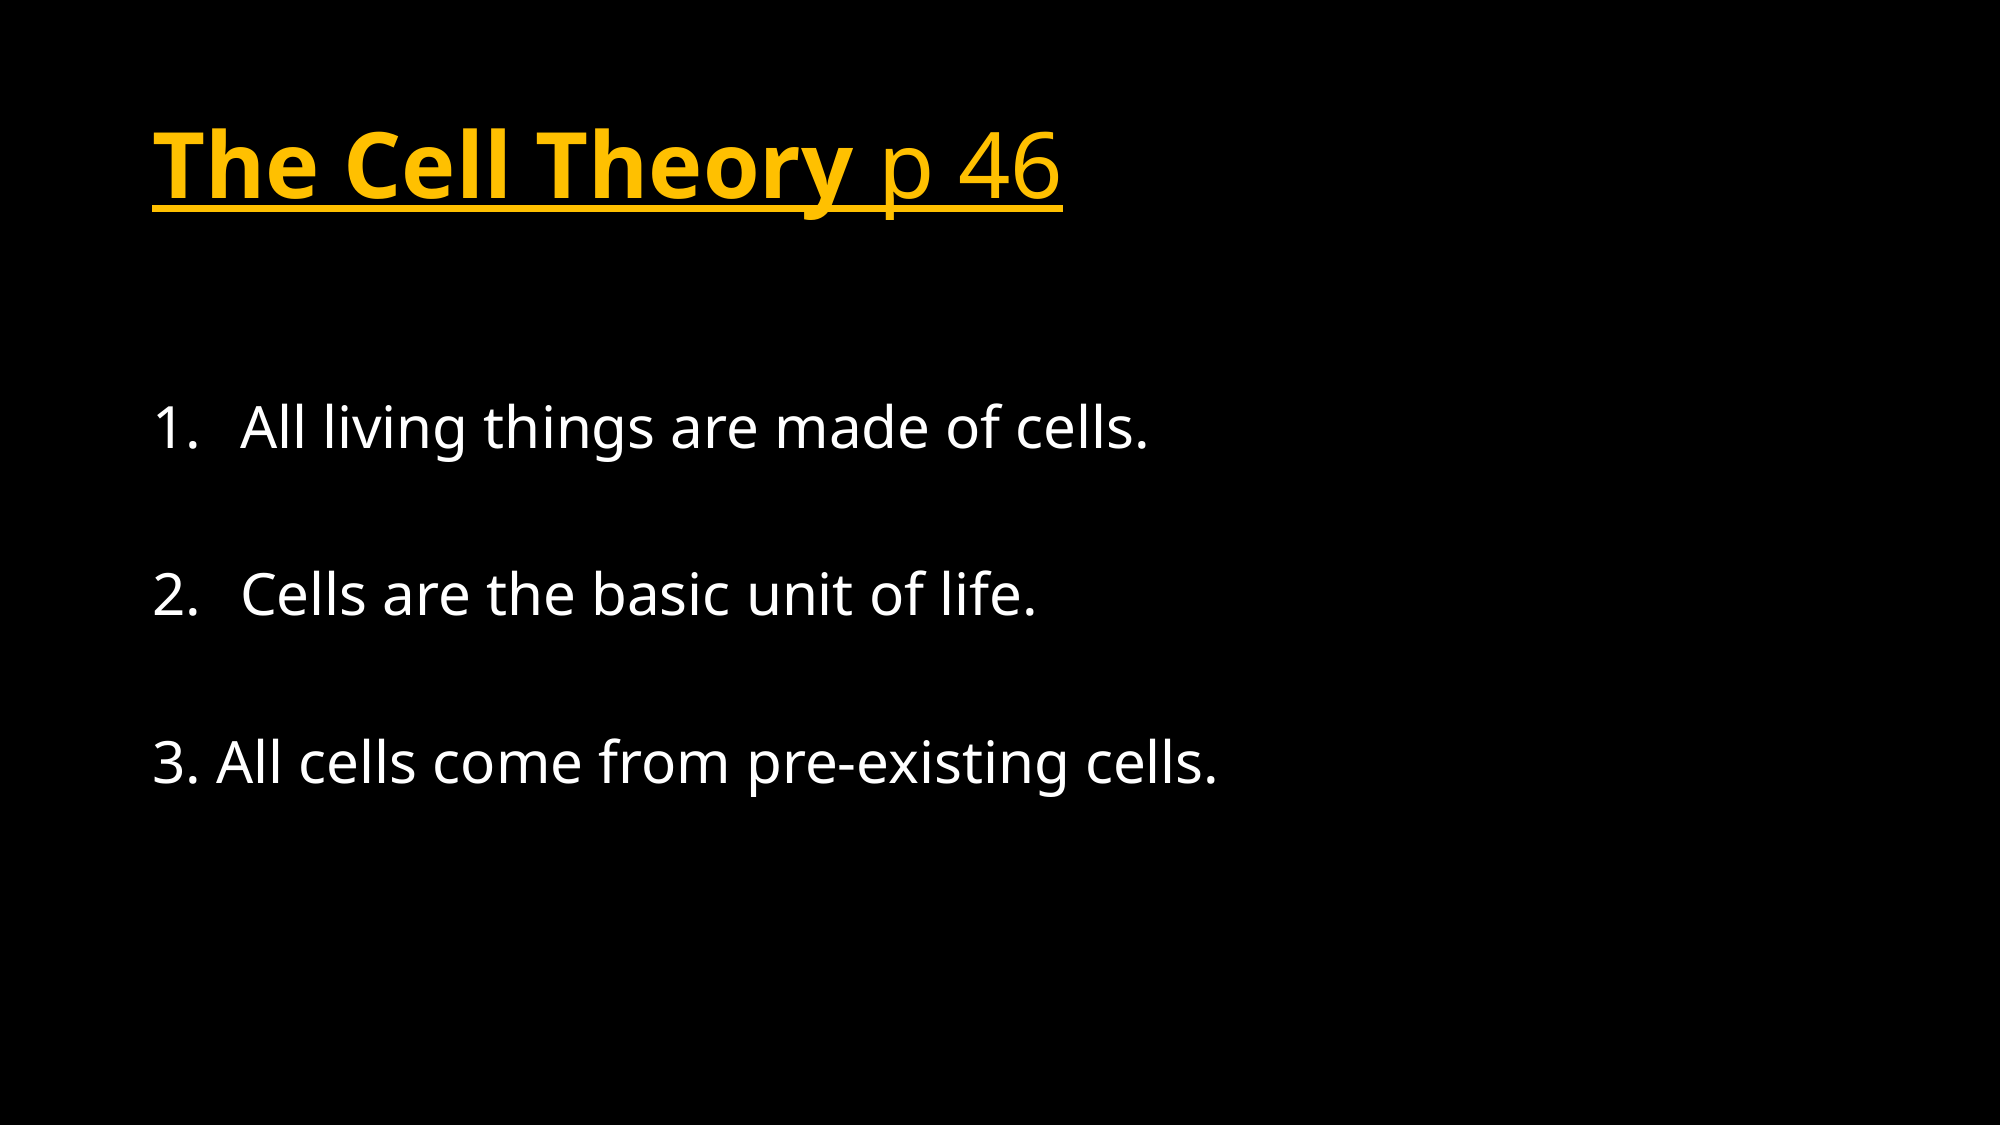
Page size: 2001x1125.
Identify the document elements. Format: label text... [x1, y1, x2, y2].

list All living things are made of cells. Cells are the basic unit of life. 3. All cells come from pre-existing cells. [137, 299, 1863, 1014]
title The Cell Theory p 46 [137, 59, 1863, 278]
